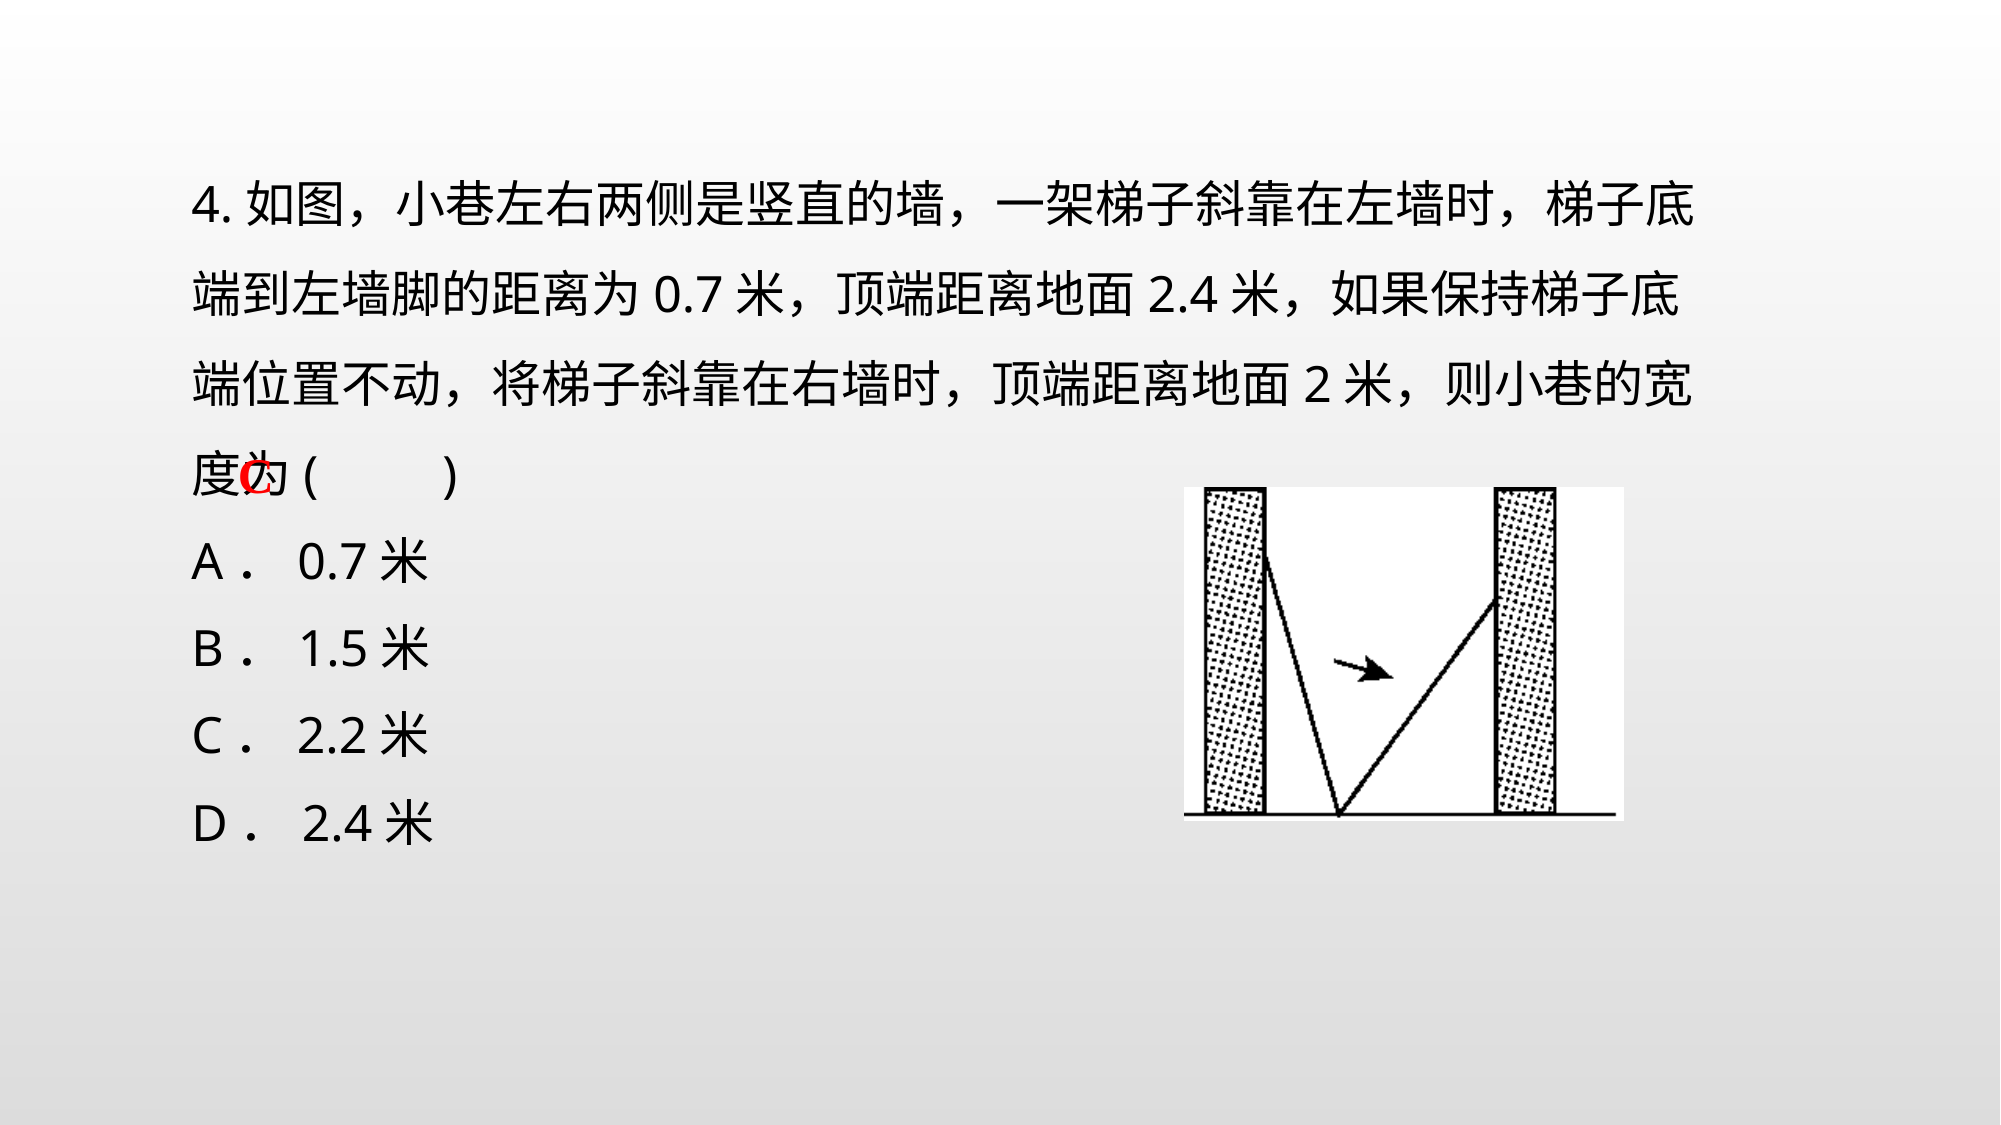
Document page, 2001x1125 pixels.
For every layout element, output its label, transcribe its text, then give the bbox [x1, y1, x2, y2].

text_box 4.如图，小巷左右两侧是竖直的墙，一架梯子斜靠在左墙时，梯子底端到左墙脚的距离为0.7米，顶端距离地面2.4米，如果保持梯子底端位置不动，将梯子斜靠在右墙时，顶端距离地面2米，则小巷的宽度为( ) A．0.7米 B．1.5米 C．2.2米 D．2.4米 [176, 135, 1742, 859]
text_box C [223, 436, 289, 511]
picture [1184, 487, 1624, 821]
